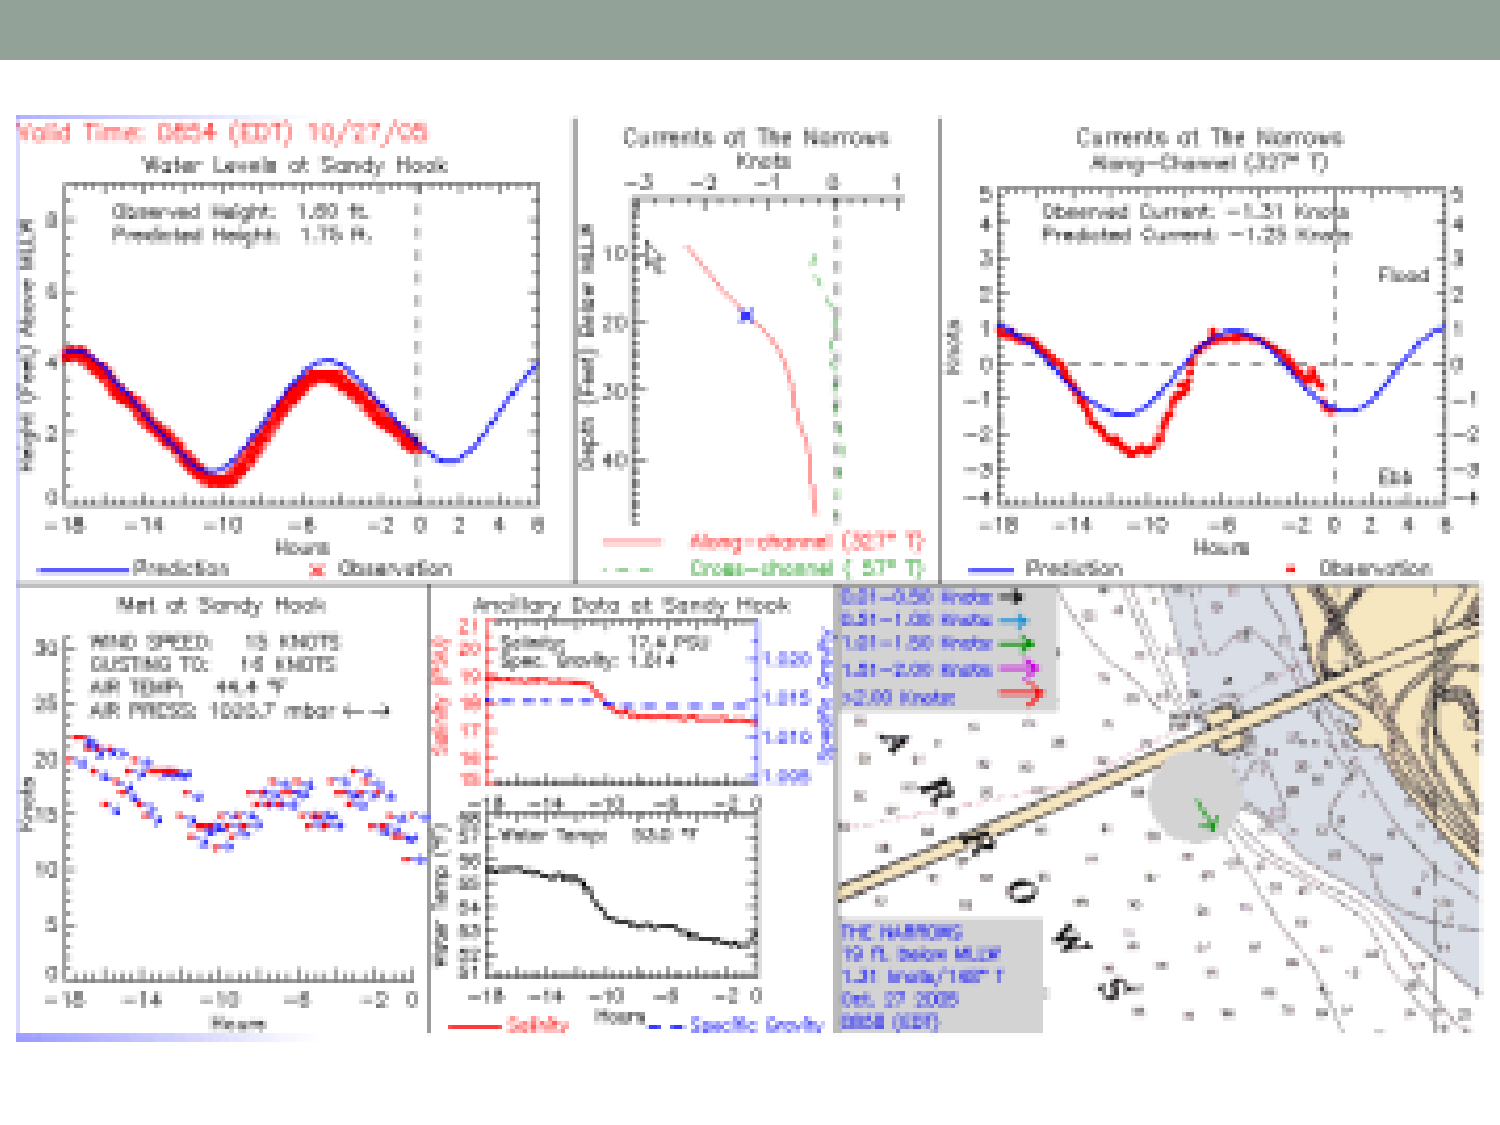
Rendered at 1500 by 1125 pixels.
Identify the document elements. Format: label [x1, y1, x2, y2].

picture [15, 115, 1484, 1042]
